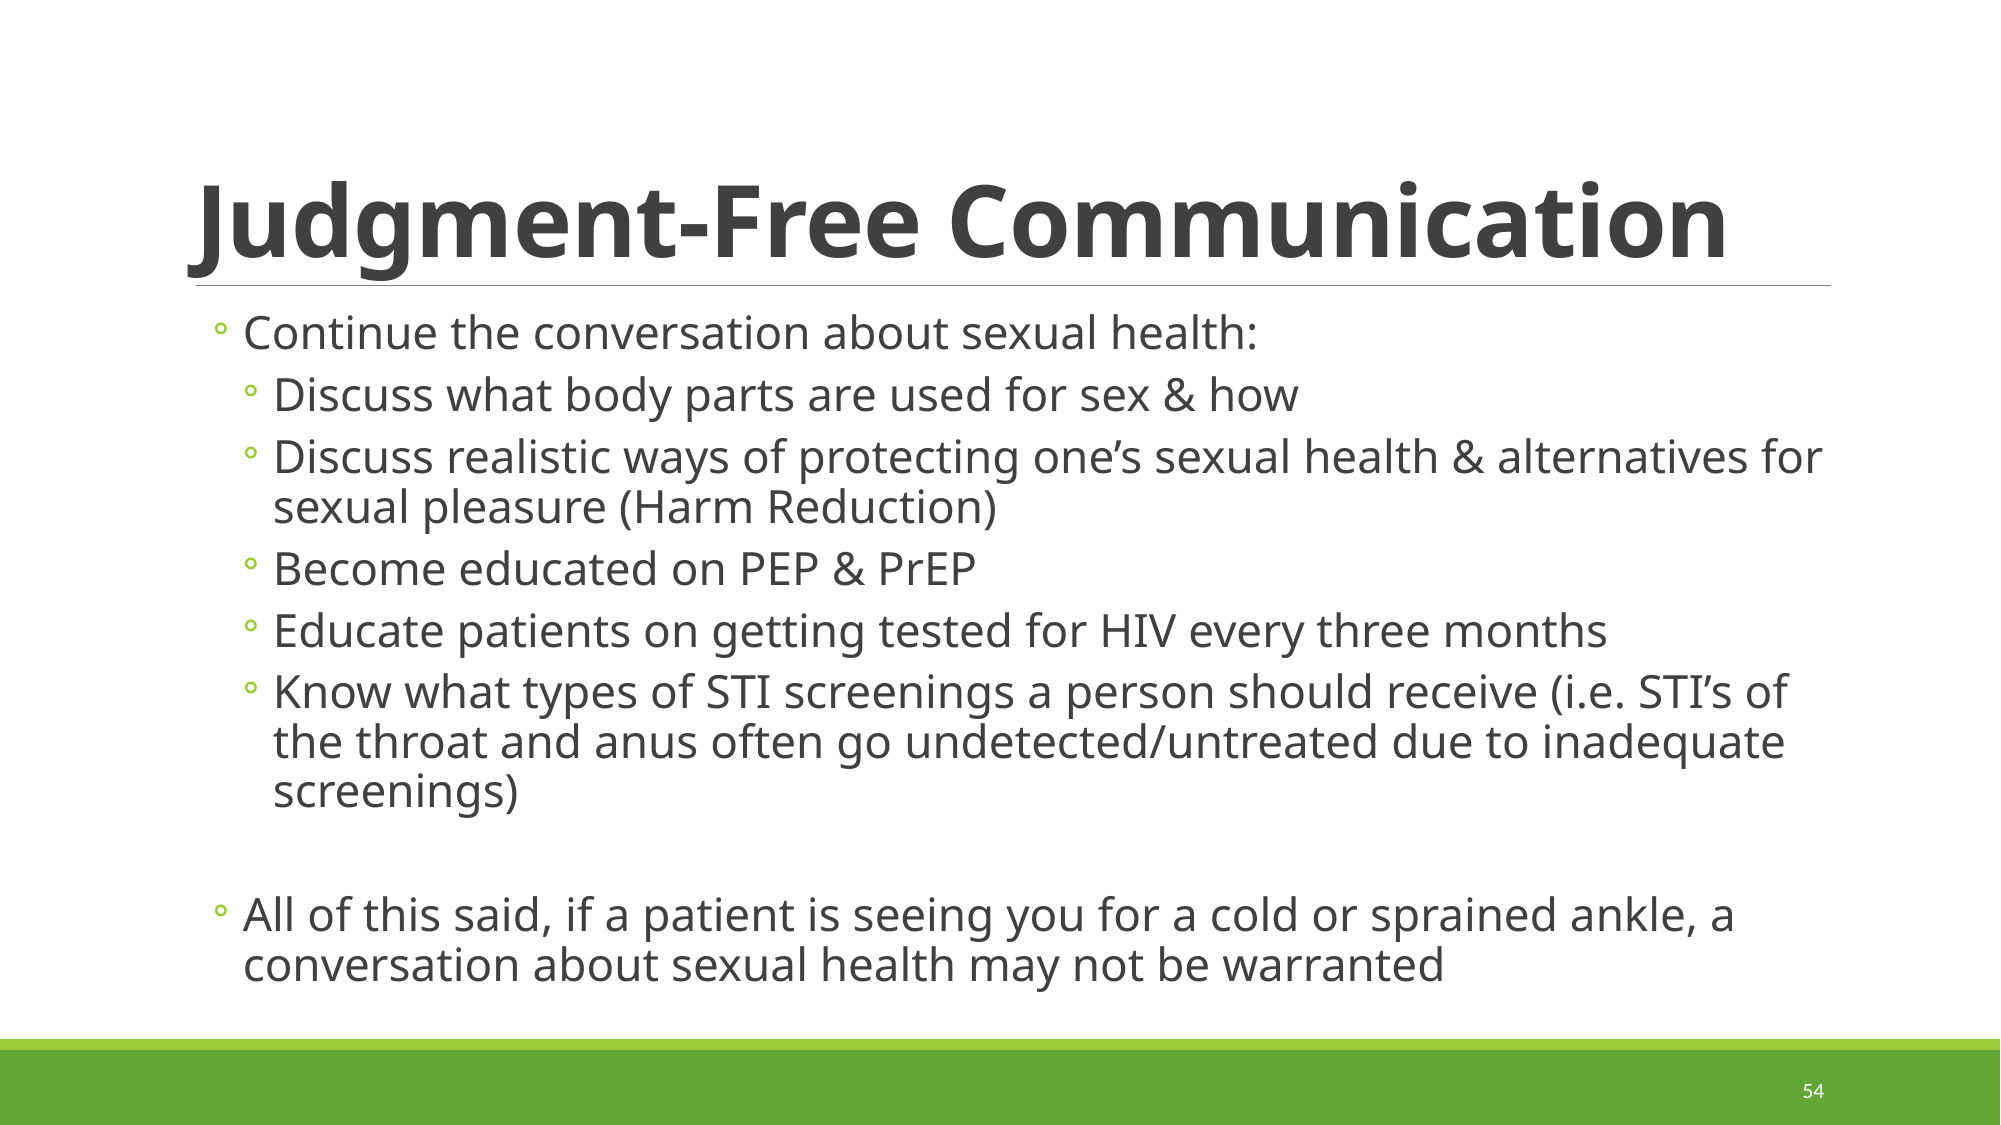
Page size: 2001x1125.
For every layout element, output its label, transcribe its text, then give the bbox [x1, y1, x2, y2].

title Judgment-Free Communication [180, 47, 1830, 285]
slide_number 54 [1624, 1059, 1840, 1120]
list Continue the conversation about sexual health: Discuss what body parts are used for sex & how Discuss realistic ways of protecting one’s sexual health & alternatives for sexual pleasure (Harm Reduction) Become educated on PEP & PrEP Educate patients on getting tested for HIV every three months Know what types of STI screenings a person should receive (i.e. STI’s of the throat and anus often go undetected/untreated due to inadequate screenings) All of this said, if a patient is seeing you for a cold or sprained ankle, a conversation about sexual health may not be warranted [180, 302, 1830, 1054]
